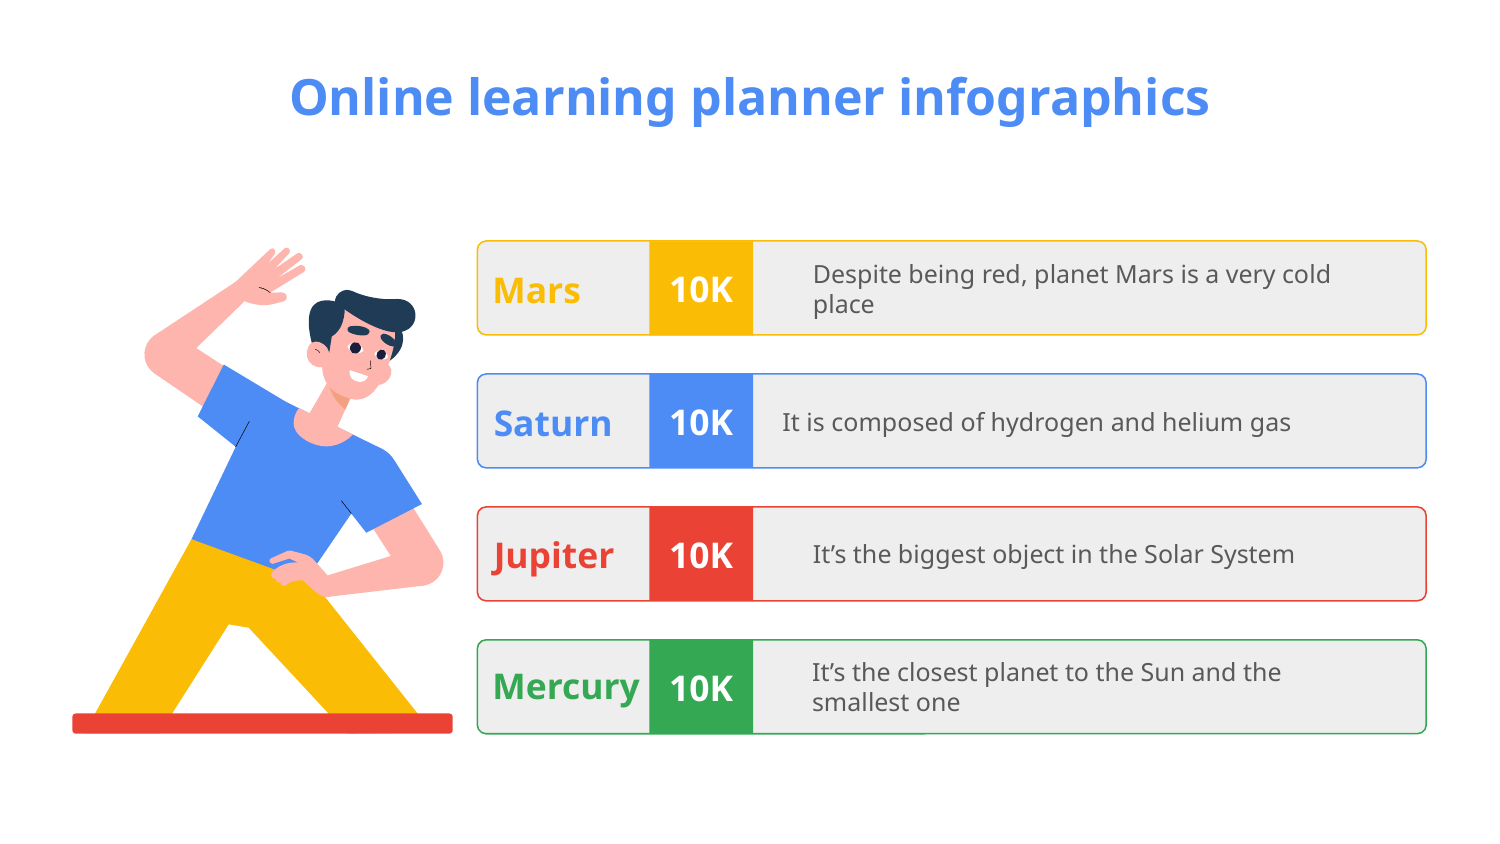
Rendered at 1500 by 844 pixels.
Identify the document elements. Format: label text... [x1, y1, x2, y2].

text_box It is composed of hydrogen and helium gas [767, 380, 1427, 463]
text_box It’s the biggest object in the Solar System [767, 512, 1427, 595]
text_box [72, 247, 453, 734]
text_box [754, 373, 1426, 468]
text_box Despite being red, planet Mars is a very cold place [767, 247, 1427, 330]
text_box [754, 506, 1426, 601]
text_box [477, 373, 649, 468]
text_box [477, 240, 1426, 335]
text_box Mars [477, 253, 649, 325]
text_box [477, 721, 649, 734]
text_box [477, 506, 649, 601]
text_box It’s the closest planet to the Sun and the smallest one [767, 644, 1427, 728]
text_box 10K [649, 373, 754, 468]
text_box 10K [649, 241, 754, 336]
text_box Mercury [477, 650, 649, 721]
text_box Saturn [478, 386, 649, 458]
text_box [477, 639, 649, 650]
title Online learning planner infographics [29, 50, 1471, 145]
text_box [754, 639, 1426, 734]
text_box Jupiter [478, 519, 649, 590]
text_box 10K [649, 506, 754, 601]
text_box 10K [649, 639, 754, 734]
